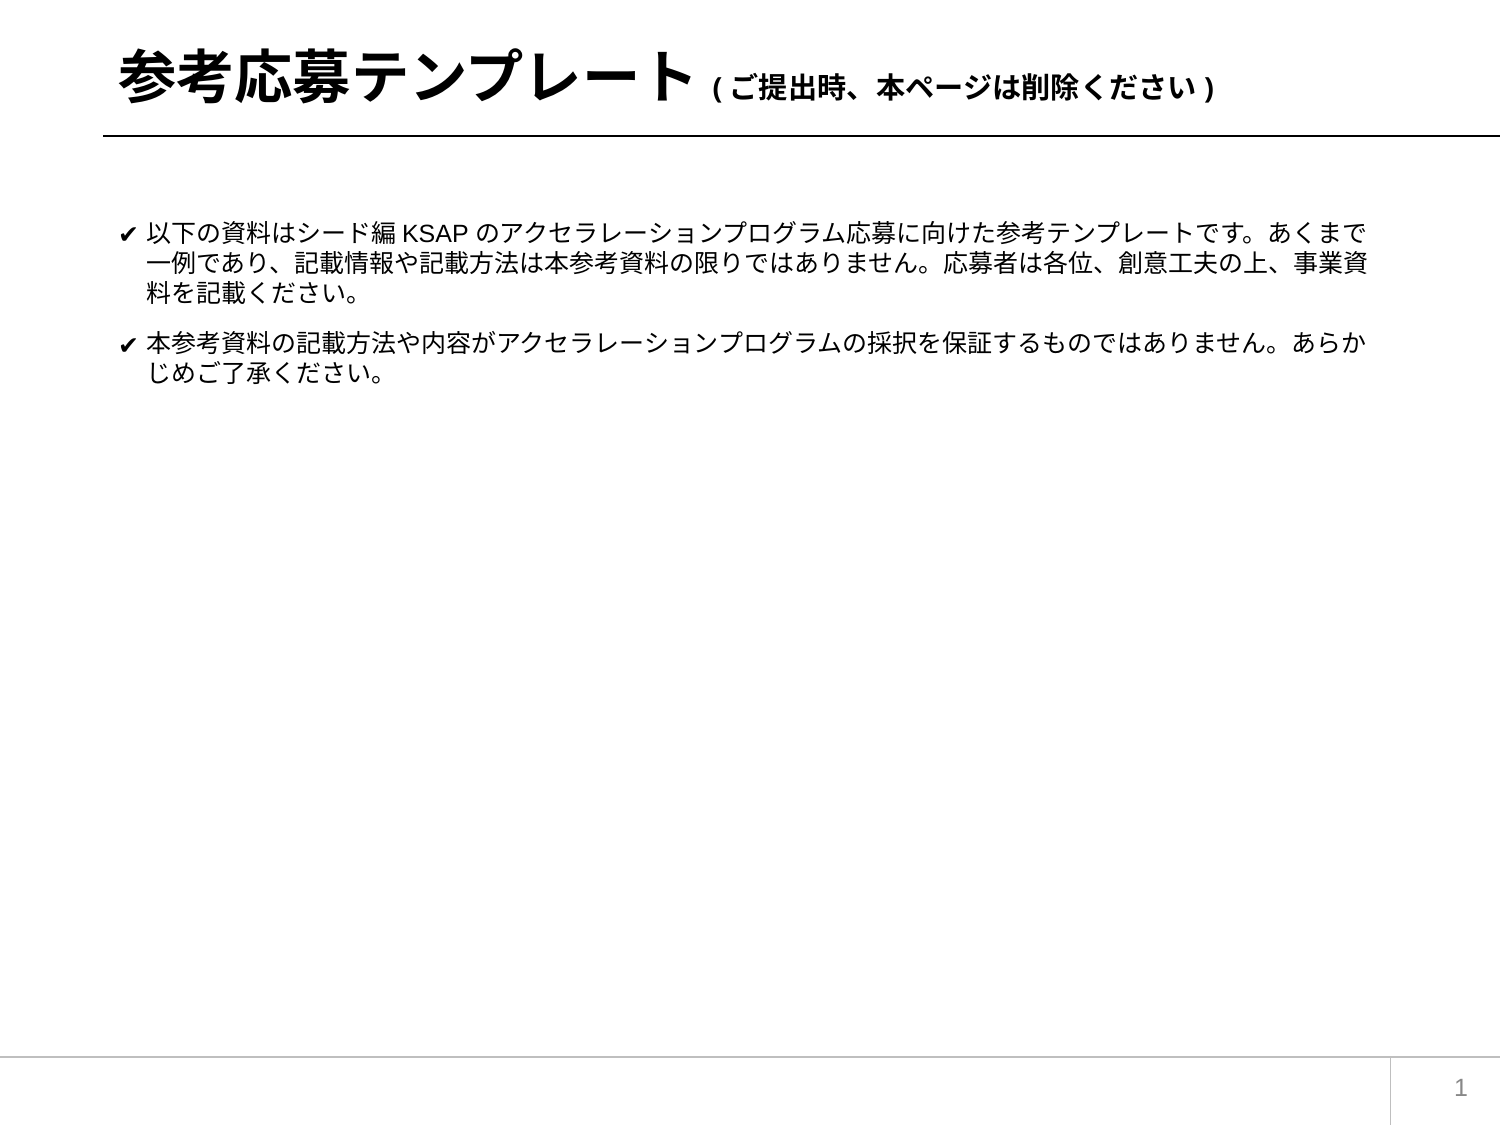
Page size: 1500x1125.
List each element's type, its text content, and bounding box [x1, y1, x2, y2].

title 参考応募テンプレート(ご提出時、本ページは削除ください) [103, 14, 1397, 136]
slide_number 0 [1391, 1056, 1484, 1117]
list 以下の資料はシード編KSAPのアクセラレーションプログラム応募に向けた参考テンプレートです。あくまで一例であり、記載情報や記載方法は本参考資料の限りではありません。応募者は各位、創意工夫の上、事業資料を記載ください。 本参考資料の記載方法や内容がアクセラレーションプログラムの採択を保証するものではありません。あらかじめご了承ください。 [103, 209, 1403, 1049]
